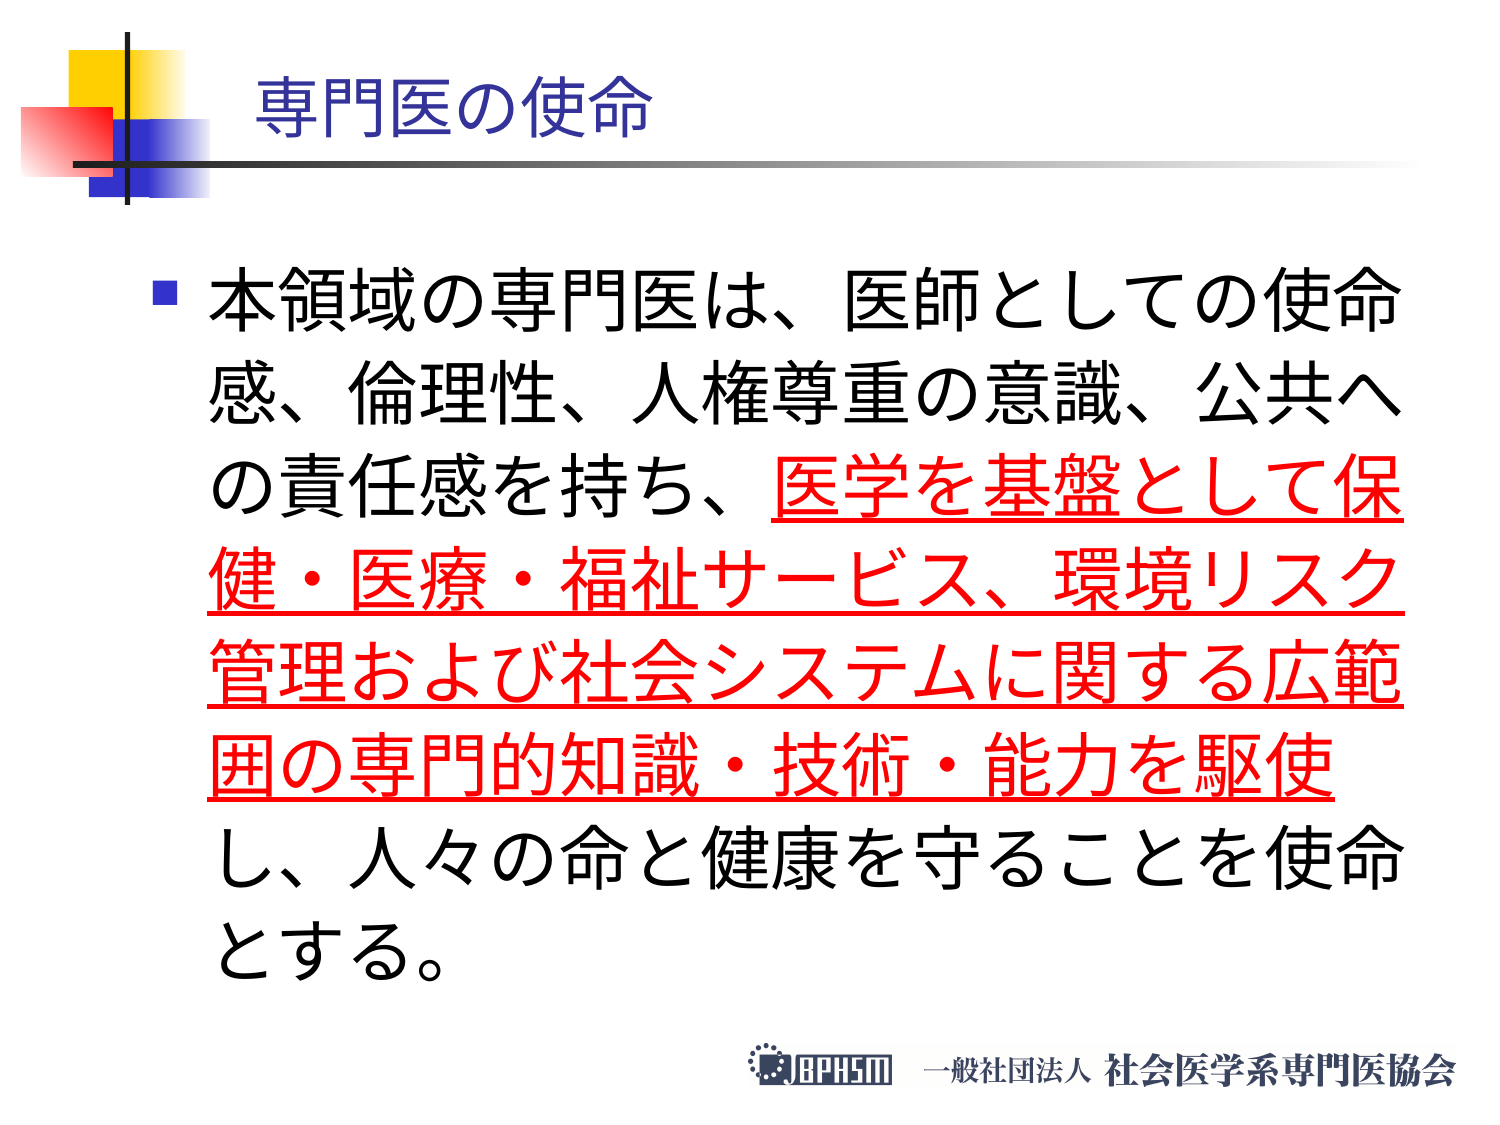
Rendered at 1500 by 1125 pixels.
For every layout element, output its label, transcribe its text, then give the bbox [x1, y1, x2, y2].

title 専門医の使命 [236, 49, 1468, 154]
picture [748, 1042, 1456, 1087]
list 本領域の専門医は、医師としての使命感、倫理性、人権尊重の意識、公共への責任感を持ち、医学を基盤として保健・医療・福祉サービス、環境リスク管理および社会システムに関する広範囲の専門的知識・技術・能力を駆使し、人々の命と健康を守ることを使命とする。 [132, 239, 1448, 1008]
